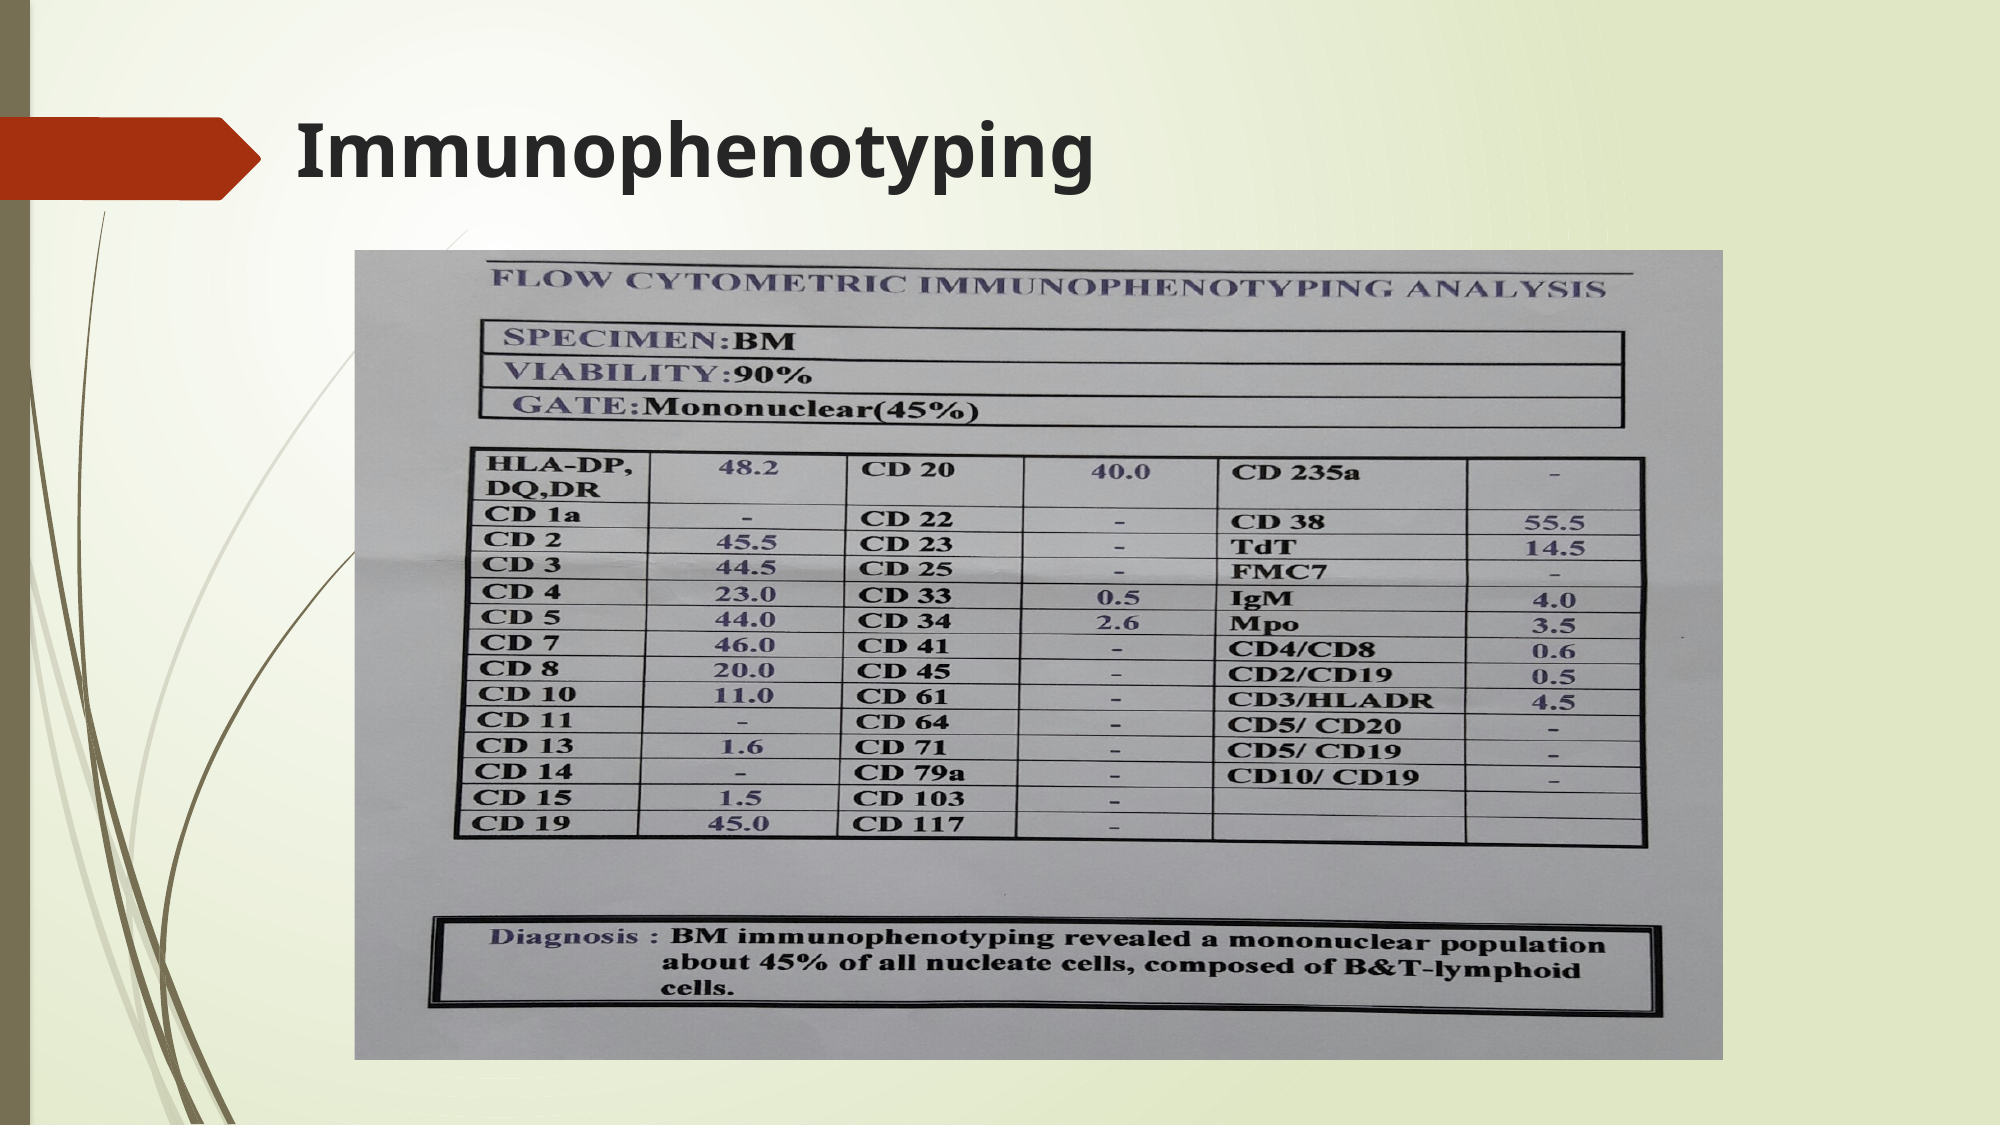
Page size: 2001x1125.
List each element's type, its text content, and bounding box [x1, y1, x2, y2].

picture [354, 250, 1724, 1060]
text_box Immunophenotyping [281, 94, 1919, 200]
